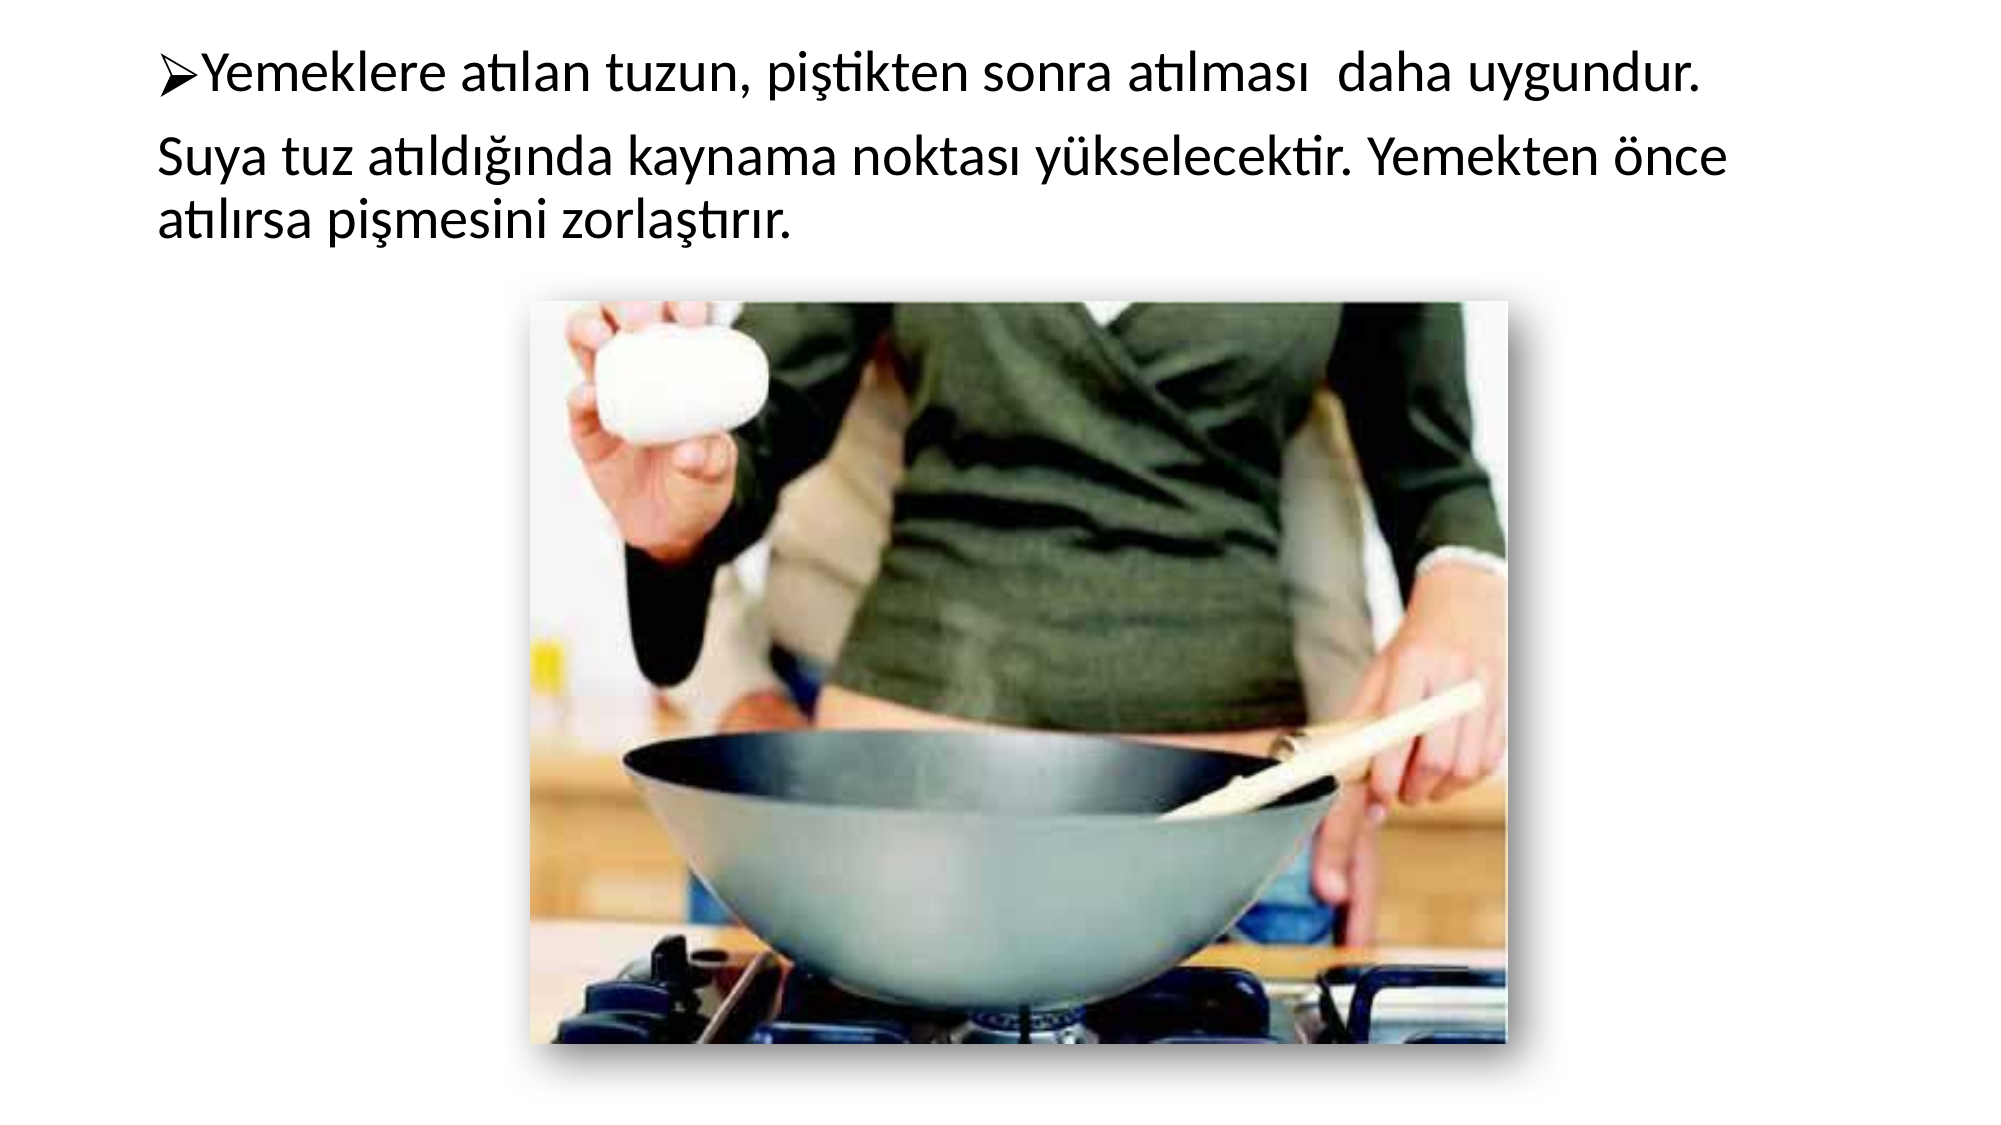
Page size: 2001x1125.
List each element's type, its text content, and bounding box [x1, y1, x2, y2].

list Yemeklere atılan tuzun, piştikten sonra atılması daha uygundur. Suya tuz atıldığında kaynama noktası yükselecektir. Yemekten önce atılırsa pişmesini zorlaştırır. [142, 33, 1868, 748]
picture [530, 301, 1508, 1044]
